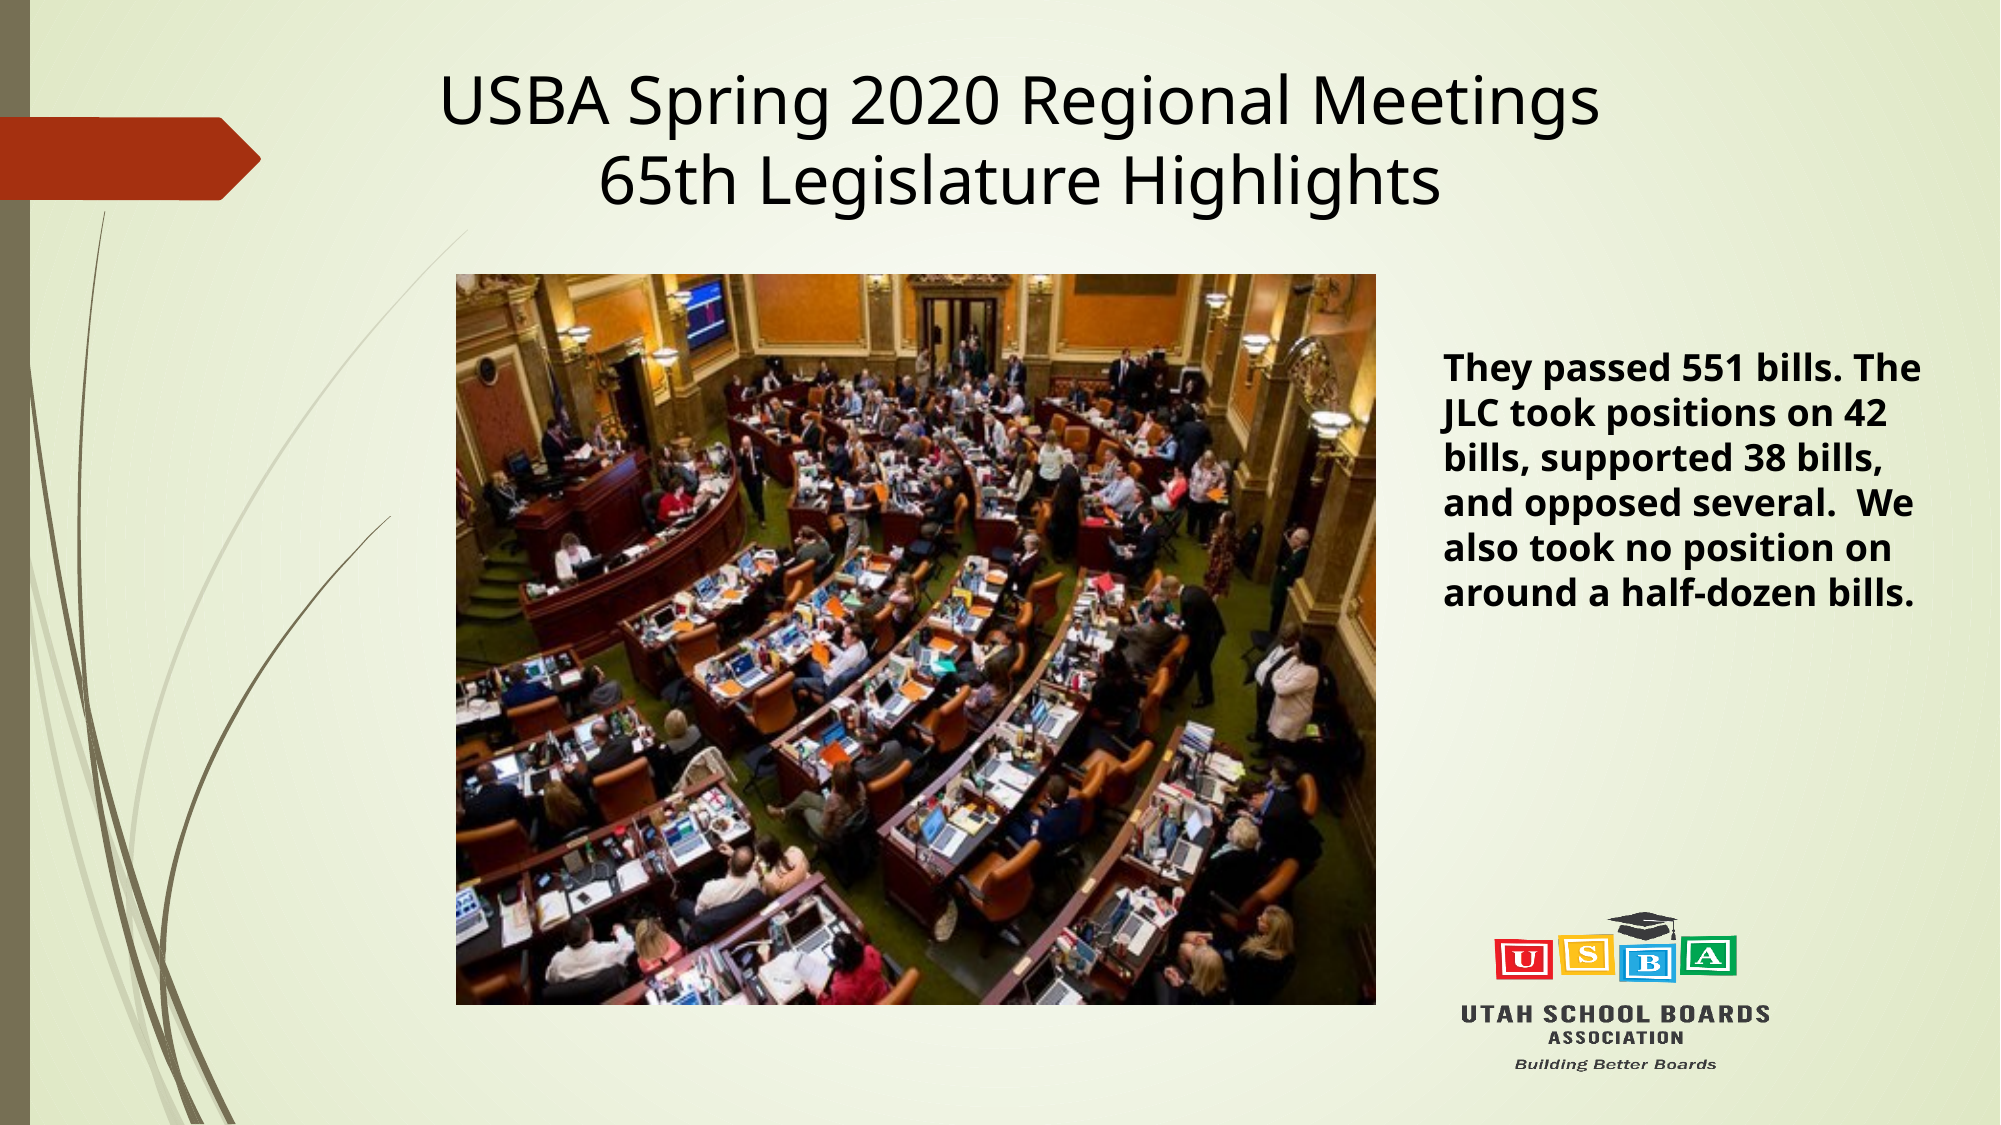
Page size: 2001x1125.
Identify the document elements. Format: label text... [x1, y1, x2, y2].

text_box They passed 551 bills. The JLC took positions on 42 bills, supported 38 bills, and opposed several. We also took no position on around a half-dozen bills. [1435, 336, 1943, 622]
text_box USBA Spring 2020 Regional Meetings 65th Legislature Highlights [360, 50, 1682, 225]
picture [456, 273, 1929, 1125]
